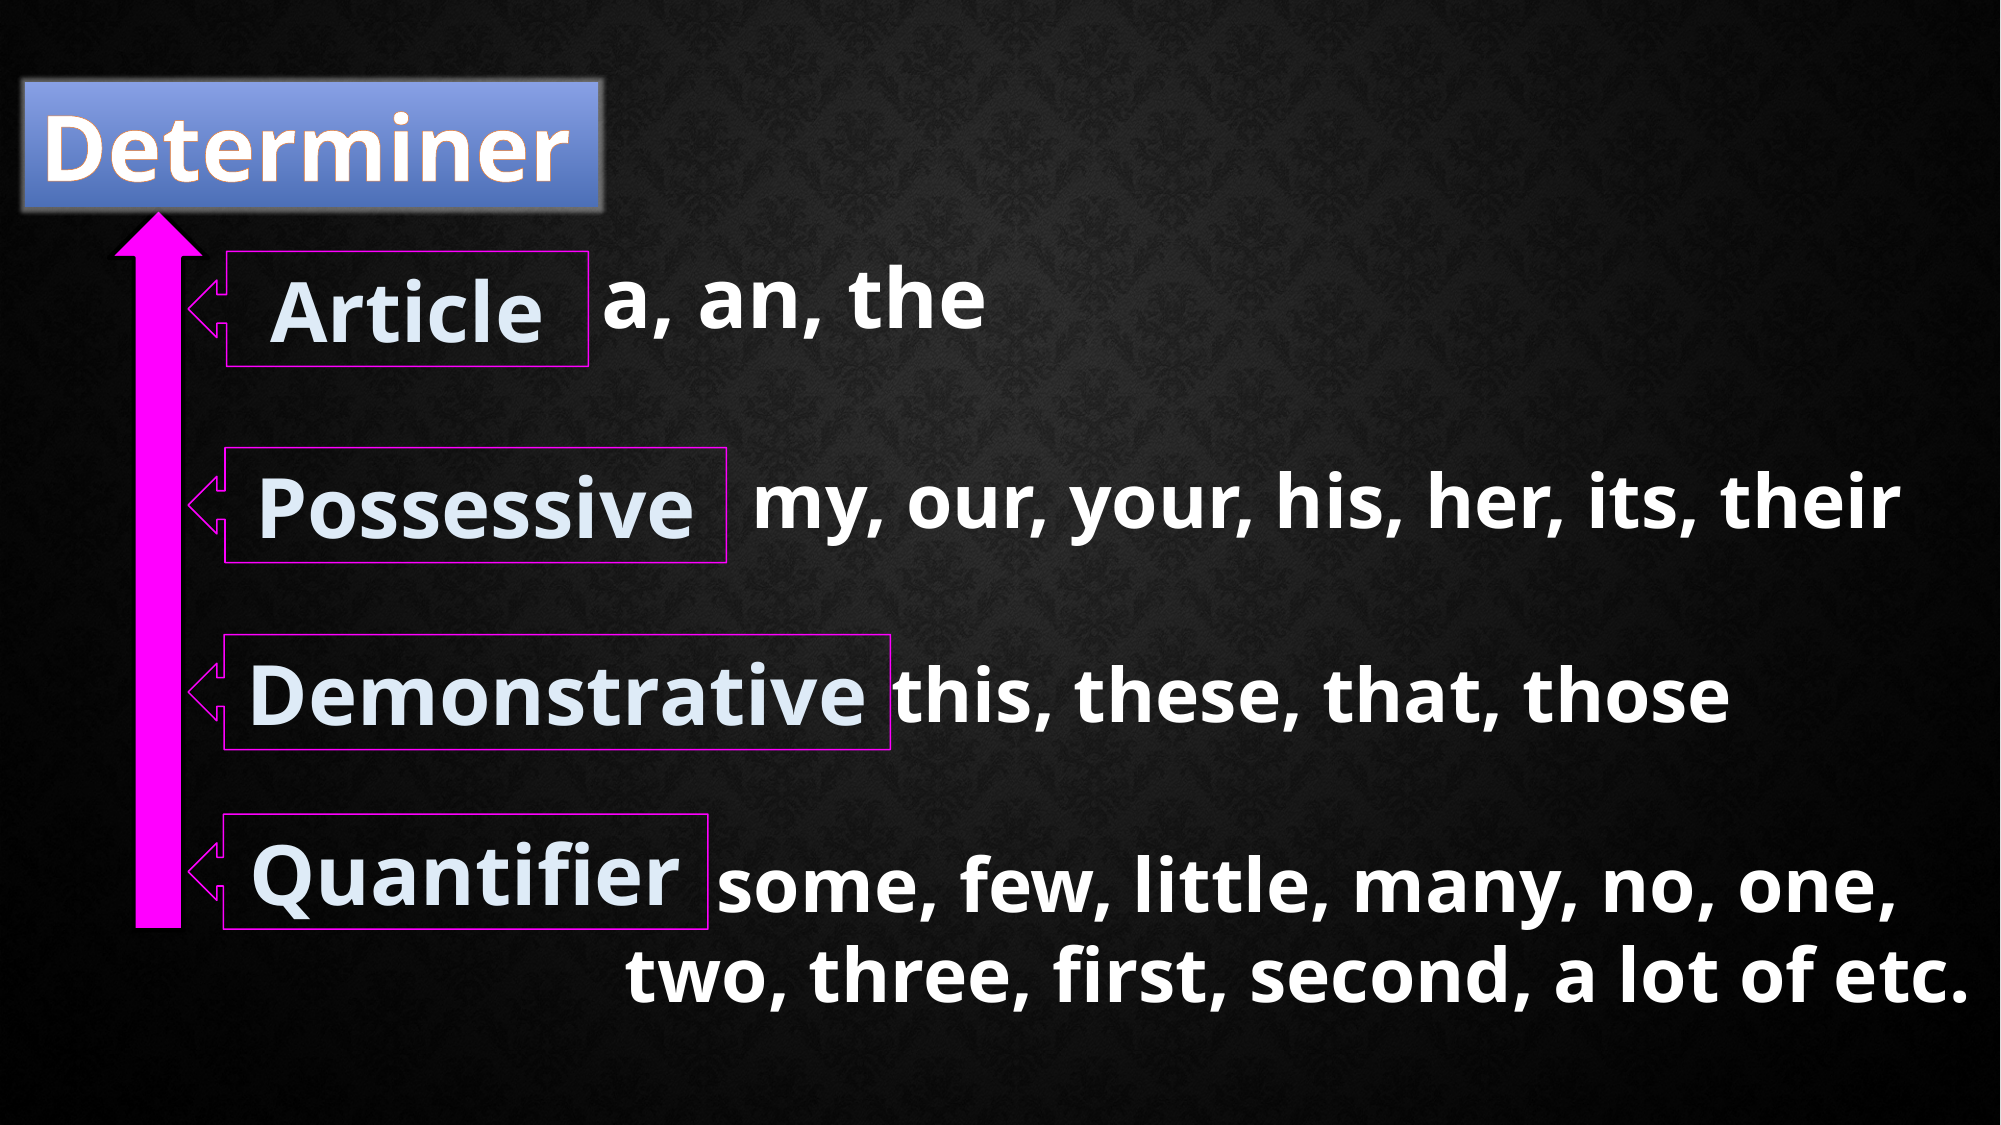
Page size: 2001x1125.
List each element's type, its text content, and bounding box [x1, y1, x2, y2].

text_box Determiner [24, 82, 599, 207]
text_box a, an, the [586, 238, 1003, 354]
text_box Article [188, 251, 589, 367]
text_box some, few, little, many, no, one, two, three, first, second, a lot of etc. [610, 829, 2000, 1025]
text_box [106, 214, 210, 933]
text_box Possessive [188, 447, 727, 563]
text_box Quantifier [188, 814, 708, 930]
text_box Demonstrative [188, 634, 891, 750]
text_box my, our, your, his, her, its, their [736, 445, 1919, 551]
text_box this, these, that, those [876, 639, 1749, 745]
